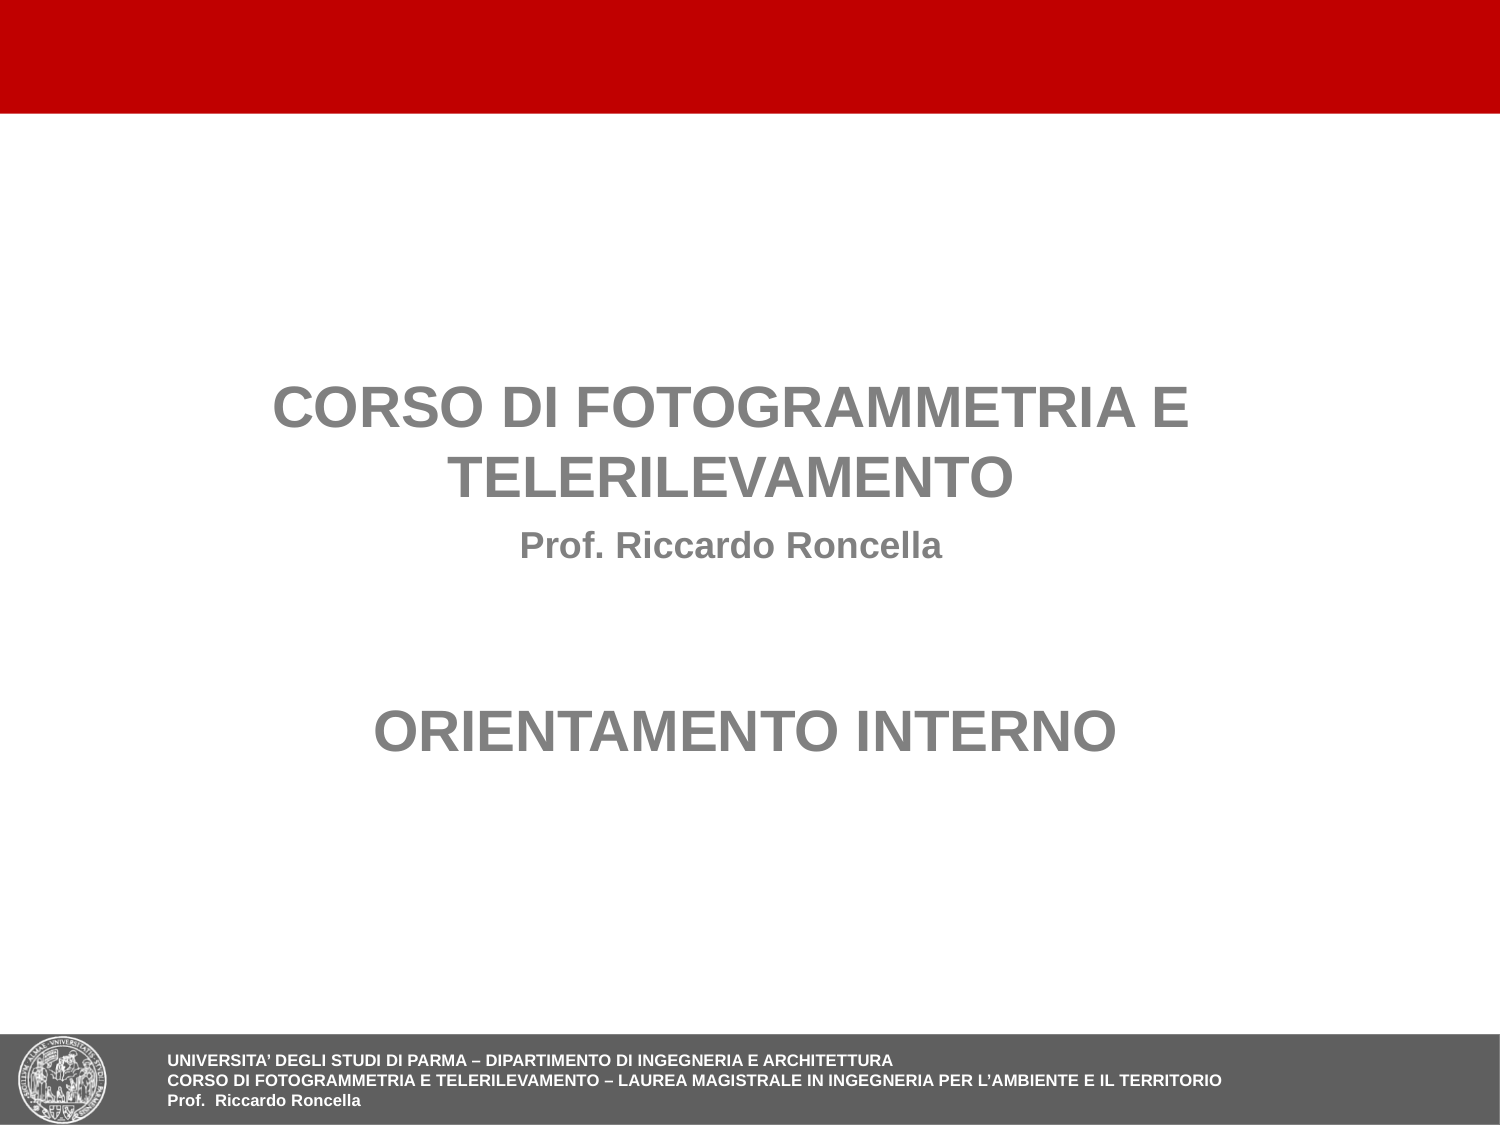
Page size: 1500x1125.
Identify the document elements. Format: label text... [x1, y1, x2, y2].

text_box CORSO DI FOTOGRAMMETRIA E TELERILEVAMENTO Prof. Riccardo Roncella [62, 361, 1400, 574]
text_box ORIENTAMENTO INTERNO [76, 685, 1415, 771]
picture [17, 1035, 108, 1125]
